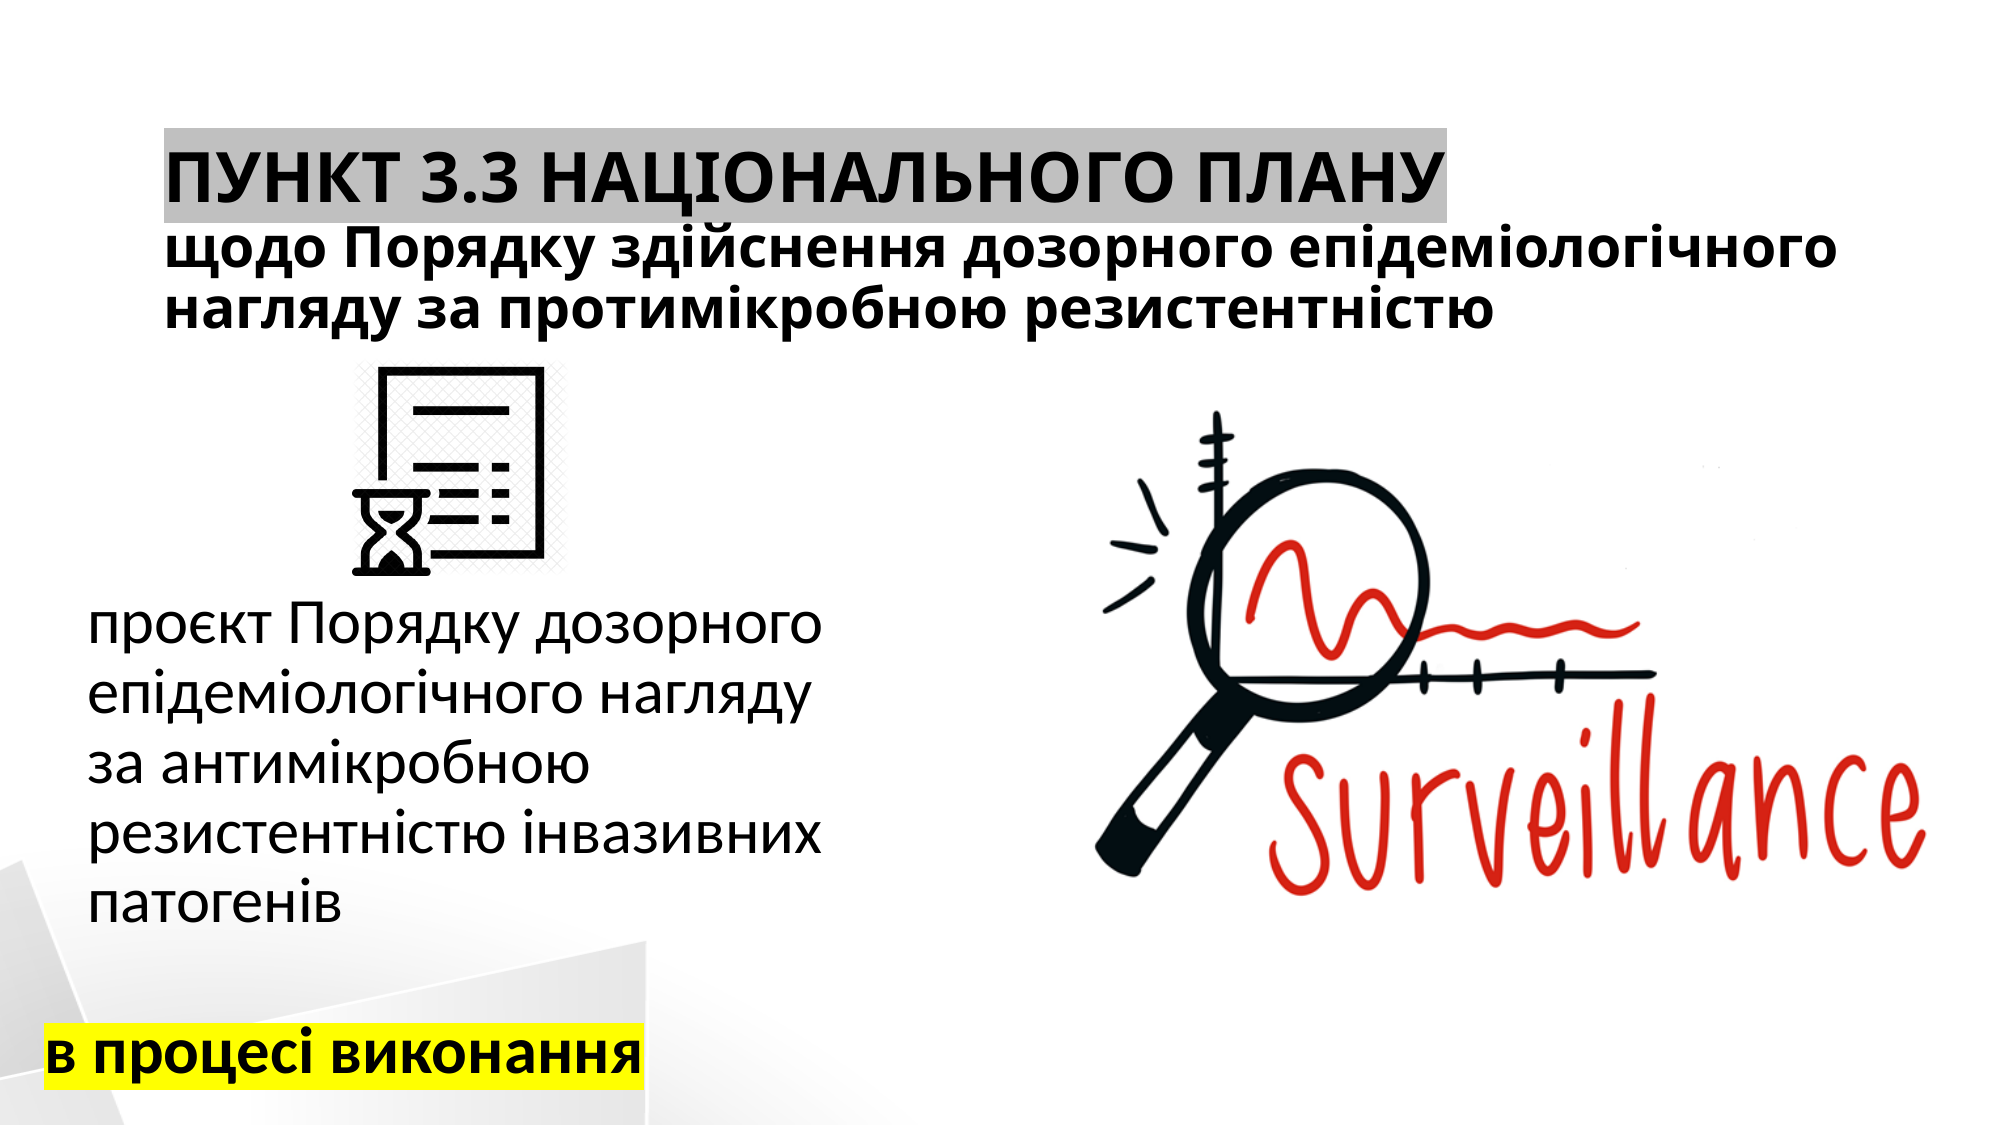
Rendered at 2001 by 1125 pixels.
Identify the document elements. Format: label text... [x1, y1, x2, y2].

text_box в процесі виконання [29, 999, 663, 1094]
list проєкт Порядку дозорного епідеміологічного нагляду за антимікробною резистентністю інвазивних патогенів [72, 580, 900, 942]
title ПУНКТ 3.3 НАЦІОНАЛЬНОГО ПЛАНУ щодо Порядку здійснення дозорного епідеміологічного нагляду за протимікробною резистентністю [148, 133, 1874, 351]
picture [0, 0, 2000, 1125]
